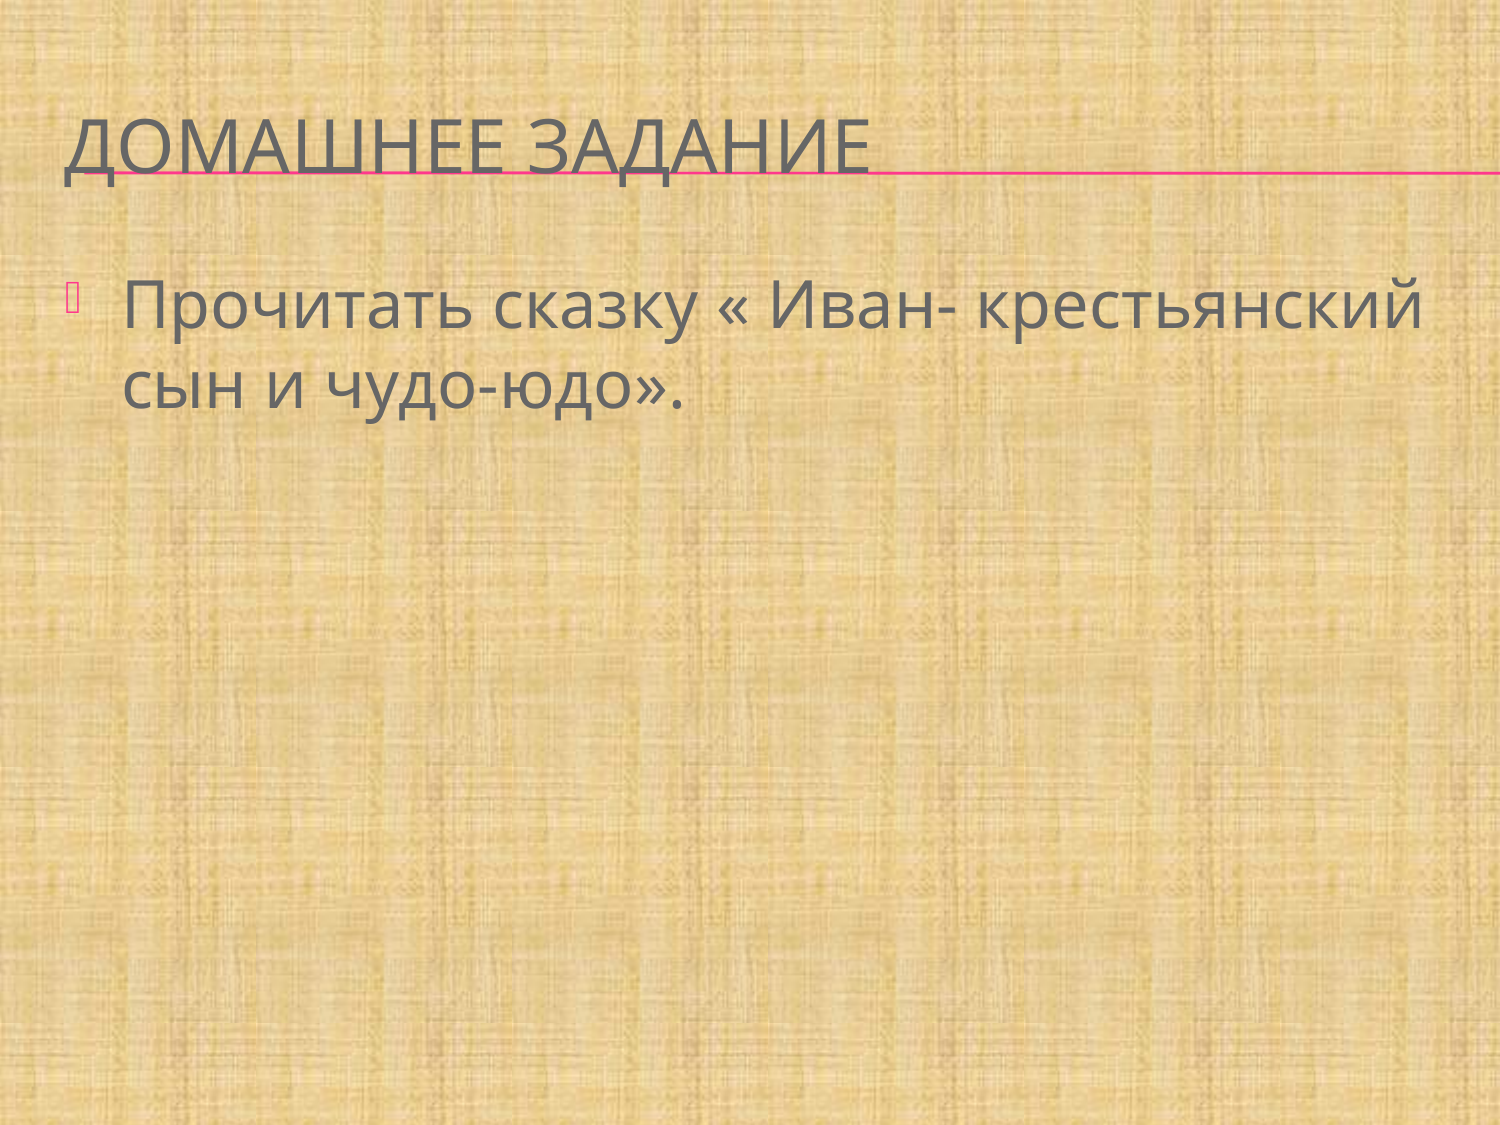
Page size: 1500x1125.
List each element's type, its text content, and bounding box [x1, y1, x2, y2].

list Прочитать сказку « Иван- крестьянский сын и чудо-юдо». [50, 254, 1475, 998]
picture [0, 0, 1500, 1125]
title Домашнее задание [50, 75, 1475, 213]
